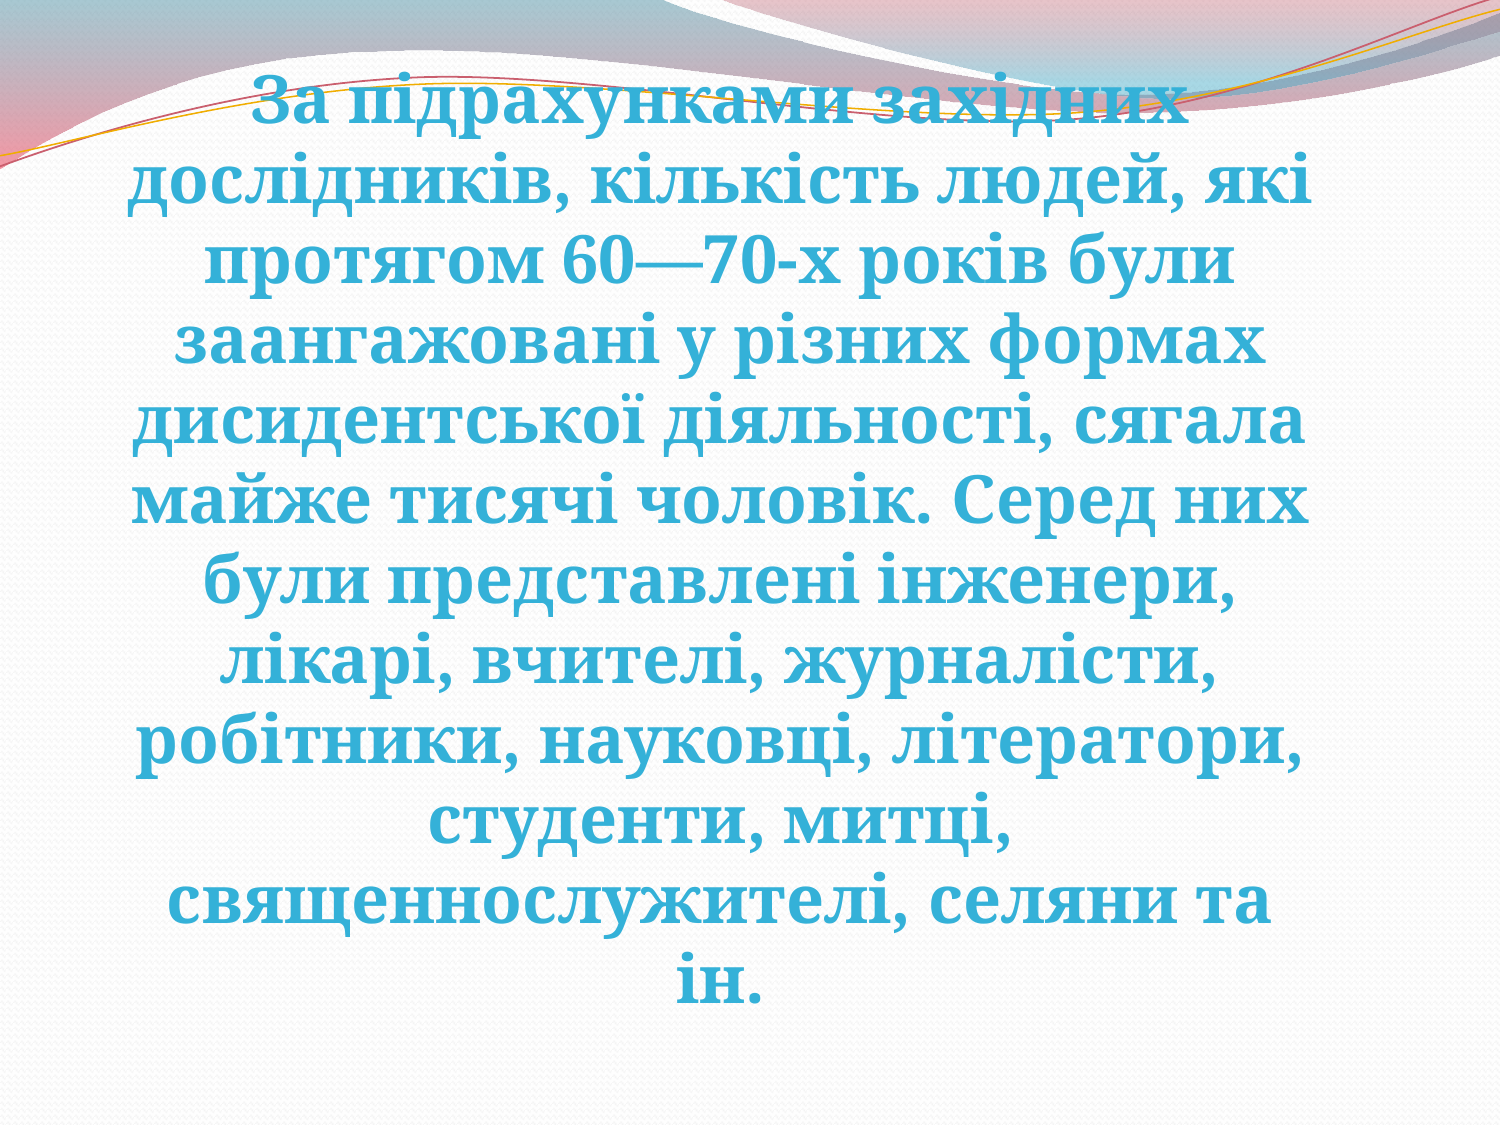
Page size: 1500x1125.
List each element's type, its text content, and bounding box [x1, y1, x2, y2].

text_box За підрахунками західних дослідників, кількість людей, які протягом 60—70-х років були заангажовані у різних формах дисидентської діяльності, сягала майже тисячі чоловік. Серед них були представлені інженери, лікарі, вчителі, журналісти, робітники, науковці, літератори, студенти, митці, священнослужителі, селяни та ін. [112, 49, 1329, 1024]
